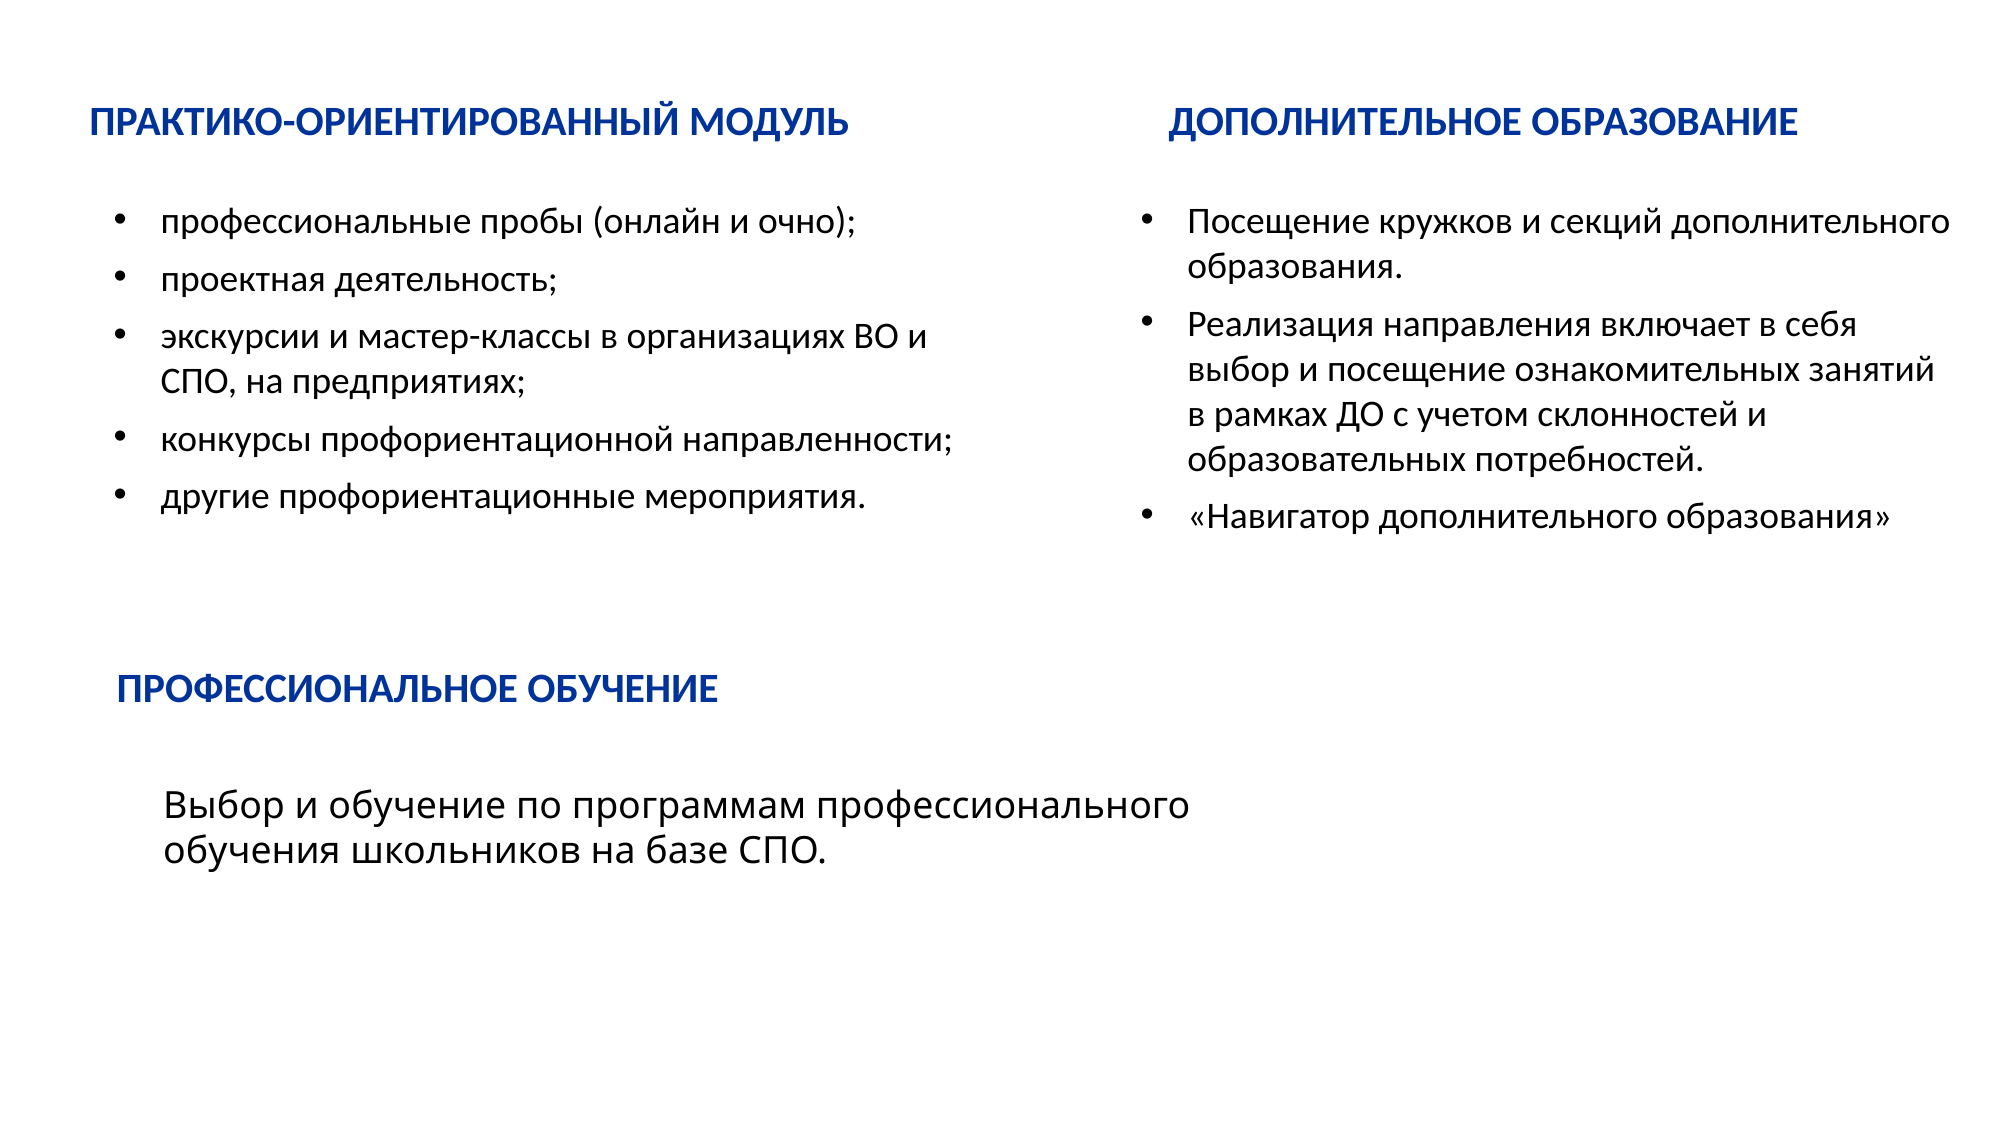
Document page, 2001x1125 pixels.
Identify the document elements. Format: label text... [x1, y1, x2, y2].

text_box профессиональные пробы (онлайн и очно); проектная деятельность; экскурсии и мастер-классы в организациях ВО и СПО, на предприятиях; конкурсы профориентационной направленности; другие профориентационные мероприятия. [98, 188, 1017, 524]
text_box ПРОФЕССИОНАЛЬНОЕ ОБУЧЕНИЕ [101, 653, 734, 718]
text_box Посещение кружков и секций дополнительного образования. Реализация направления включает в себя выбор и посещение ознакомительных занятий в рамках ДО с учетом склонностей и образовательных потребностей. «Навигатор дополнительного образования» [1125, 188, 1976, 544]
text_box ДОПОЛНИТЕЛЬНОЕ ОБРАЗОВАНИЕ [1153, 86, 1814, 152]
text_box ПРАКТИКО-ОРИЕНТИРОВАННЫЙ МОДУЛЬ [74, 86, 865, 152]
text_box Выбор и обучение по программам профессионального обучения школьников на базе СПО. [148, 773, 1264, 924]
